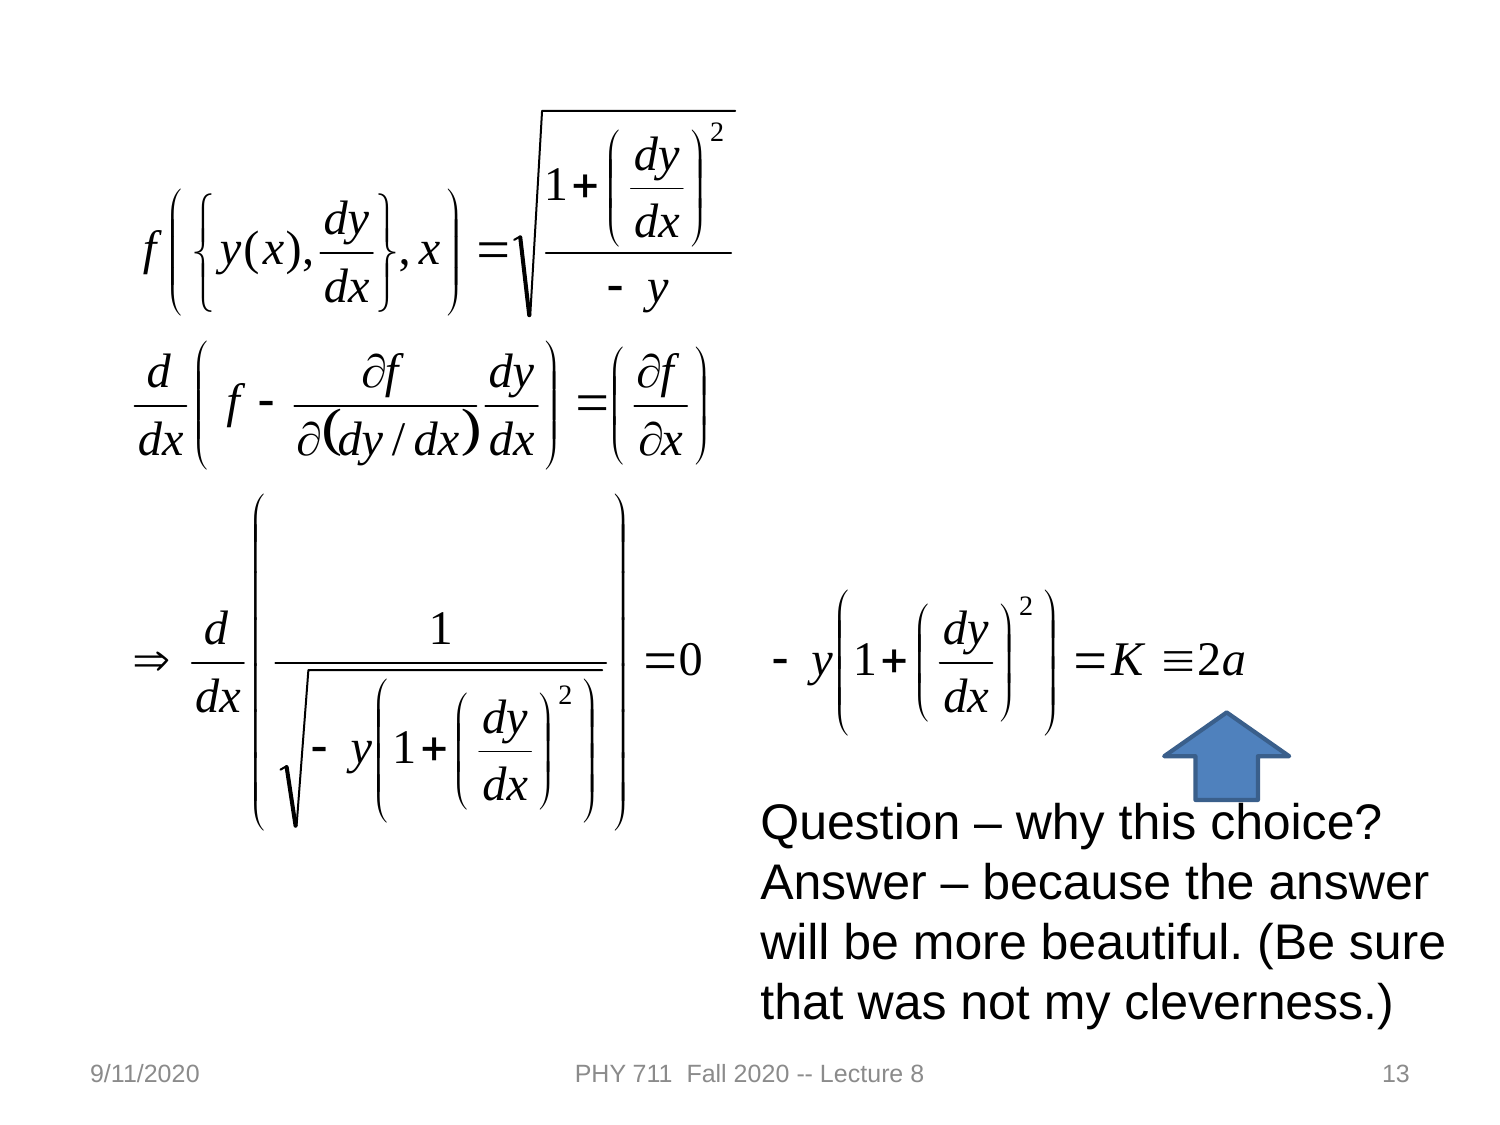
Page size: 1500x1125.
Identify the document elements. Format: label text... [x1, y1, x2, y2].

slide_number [75, 1042, 425, 1103]
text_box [126, 99, 1254, 841]
footer PHY 711 Fall 2020 -- Lecture 8 [512, 1042, 988, 1103]
text_box Question – why this choice? Answer – because the answer will be more beautiful. (Be sure that was not my cleverness.) [745, 782, 1471, 1037]
slide_number 13 [1074, 1042, 1425, 1103]
text_box [1257, 731, 1292, 782]
